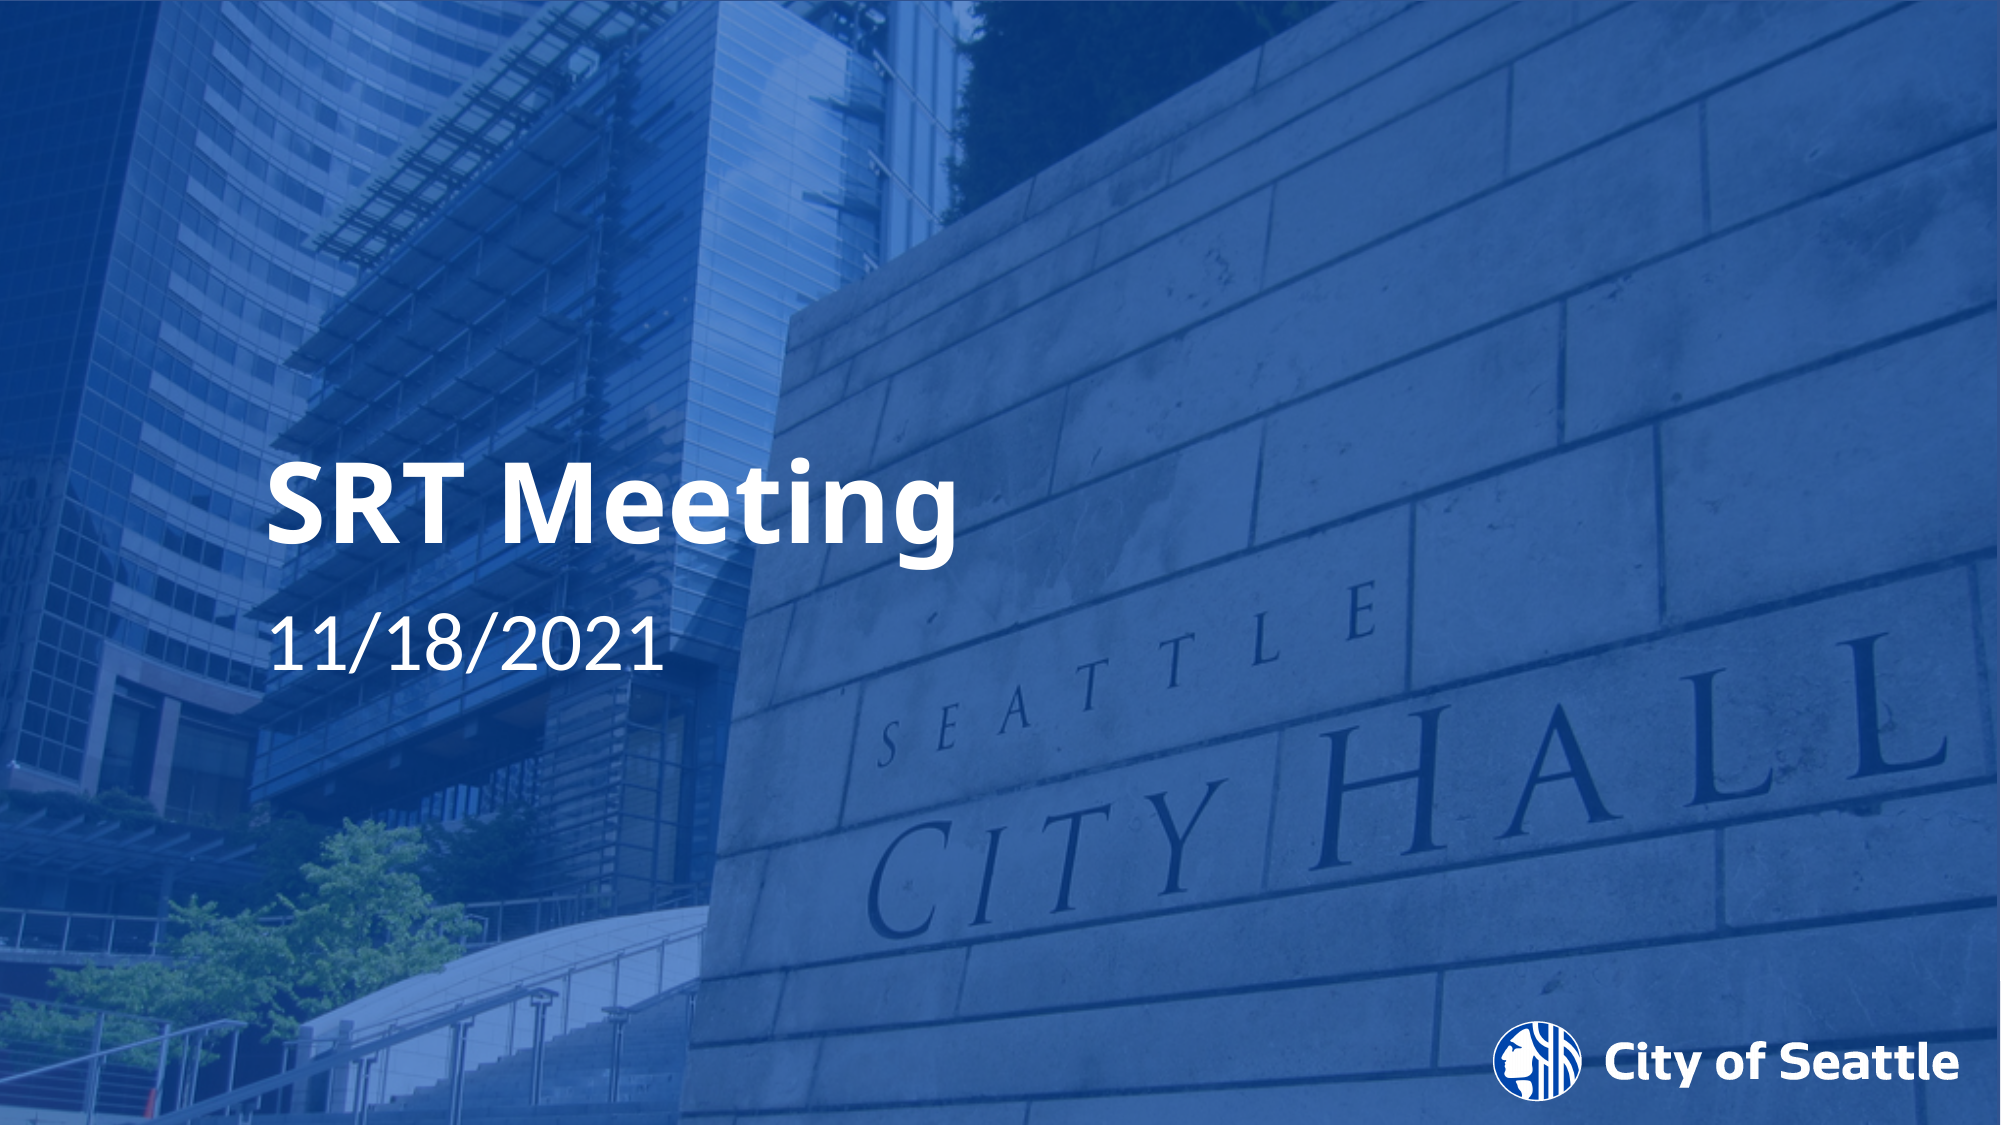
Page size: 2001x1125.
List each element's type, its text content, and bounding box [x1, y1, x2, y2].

subtitle 11/18/2021 [249, 590, 1750, 863]
picture [0, 0, 2000, 1125]
title SRT Meeting [249, 184, 1750, 576]
